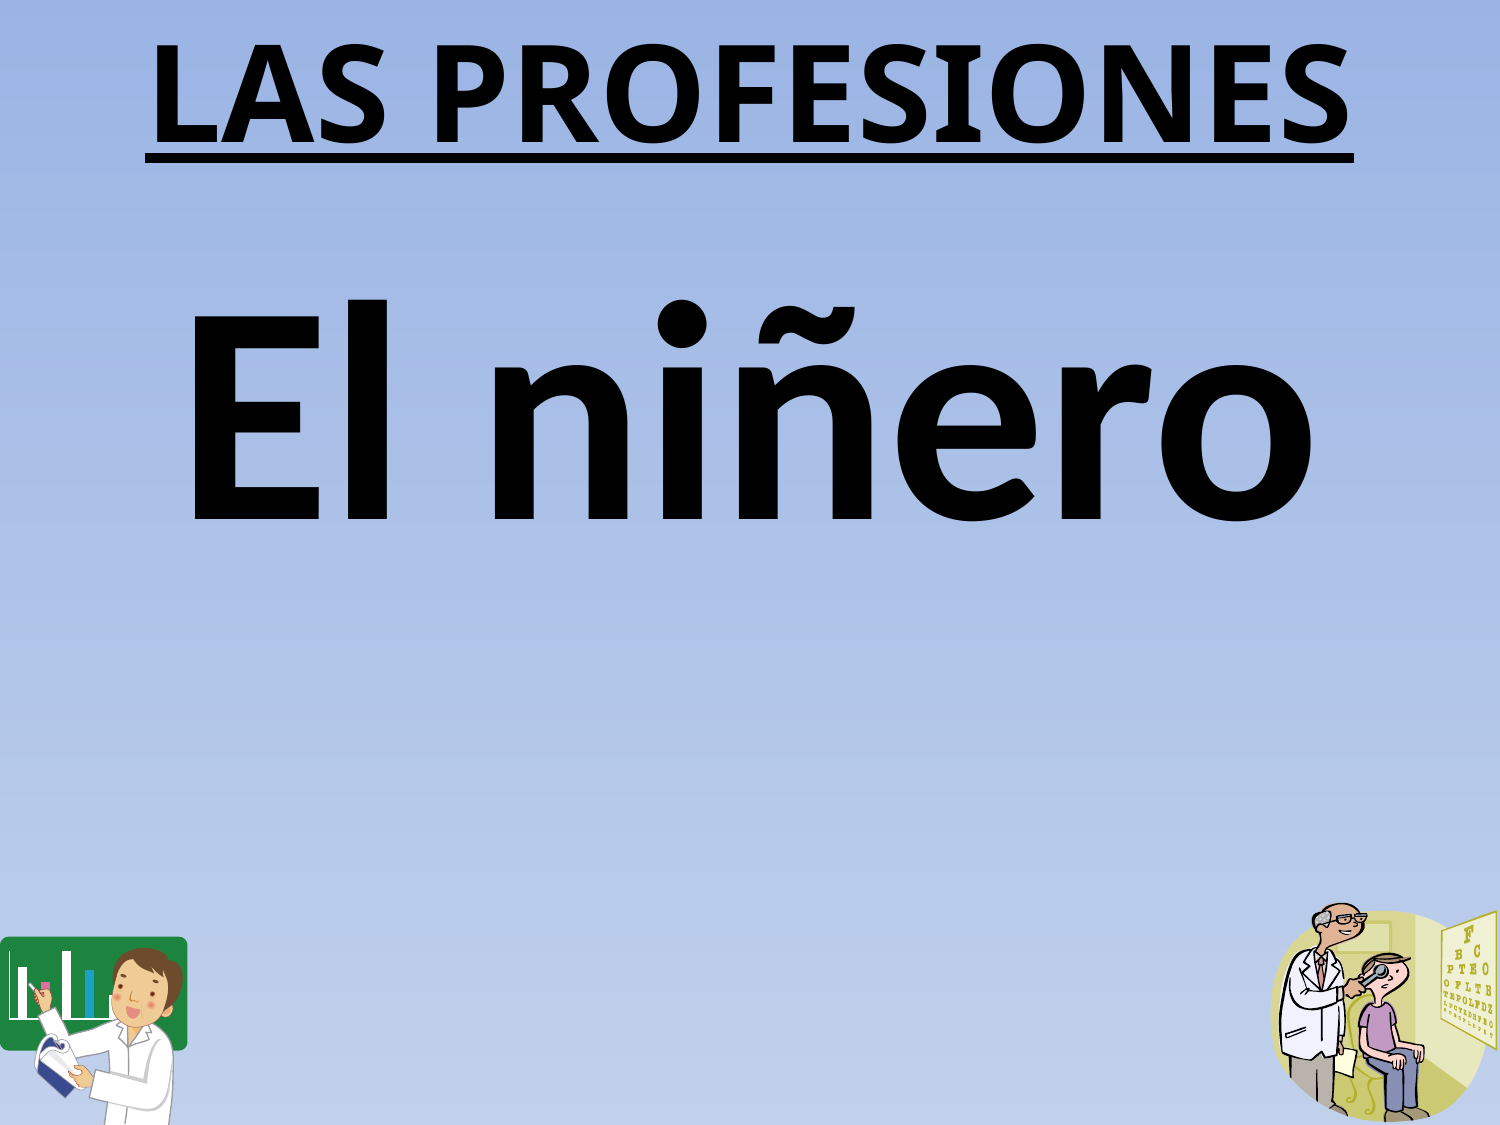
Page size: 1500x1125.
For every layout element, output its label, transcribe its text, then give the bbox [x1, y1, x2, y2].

picture [1267, 899, 1500, 1125]
picture [0, 936, 188, 1125]
text_box LAS PROFESIONES [0, 0, 1500, 178]
text_box El niñero [0, 199, 1500, 590]
